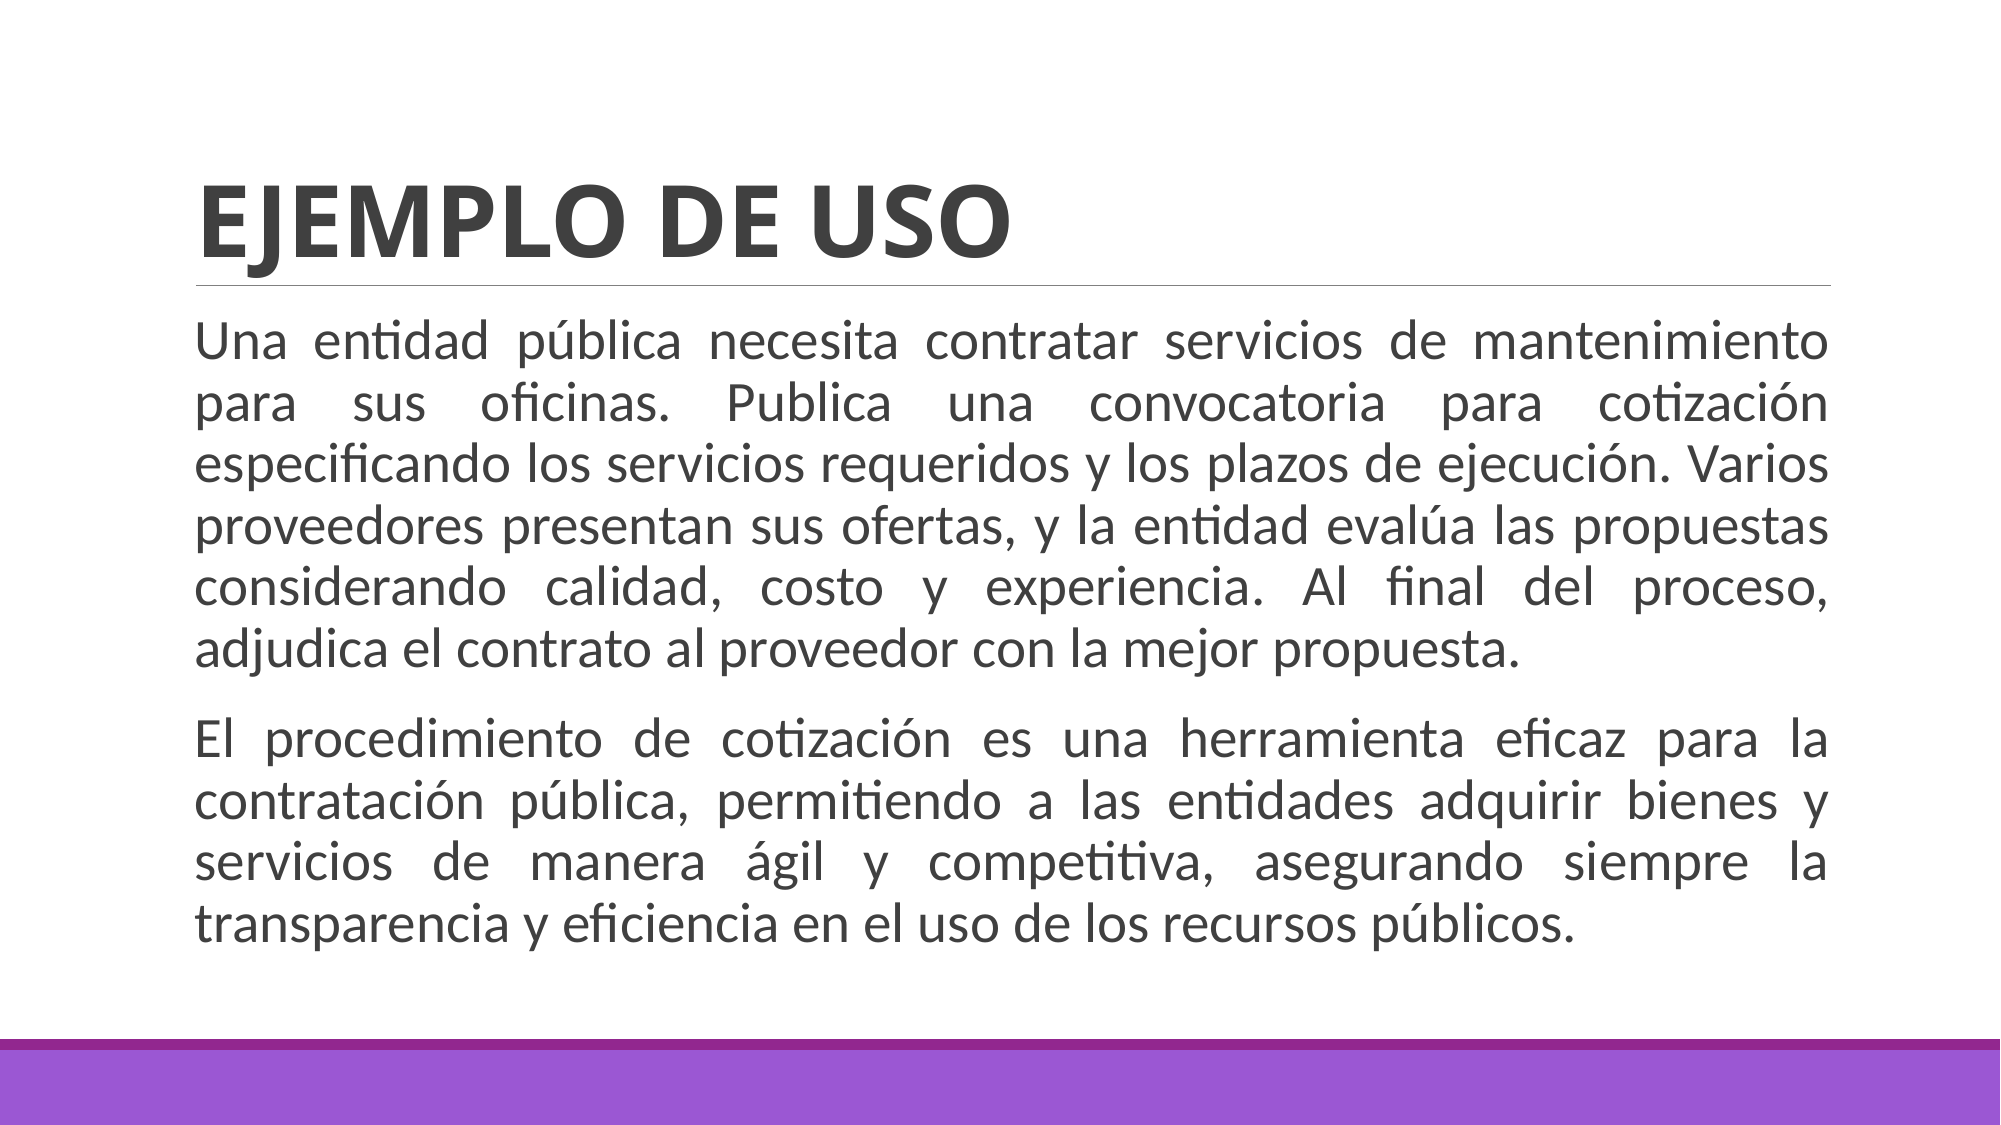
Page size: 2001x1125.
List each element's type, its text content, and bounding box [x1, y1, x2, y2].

title EJEMPLO DE USO [180, 47, 1830, 285]
list Una entidad pública necesita contratar servicios de mantenimiento para sus oficinas. Publica una convocatoria para cotización especificando los servicios requeridos y los plazos de ejecución. Varios proveedores presentan sus ofertas, y la entidad evalúa las propuestas considerando calidad, costo y experiencia. Al final del proceso, adjudica el contrato al proveedor con la mejor propuesta. El procedimiento de cotización es una herramienta eficaz para la contratación pública, permitiendo a las entidades adquirir bienes y servicios de manera ágil y competitiva, asegurando siempre la transparencia y eficiencia en el uso de los recursos públicos. [180, 302, 1830, 963]
